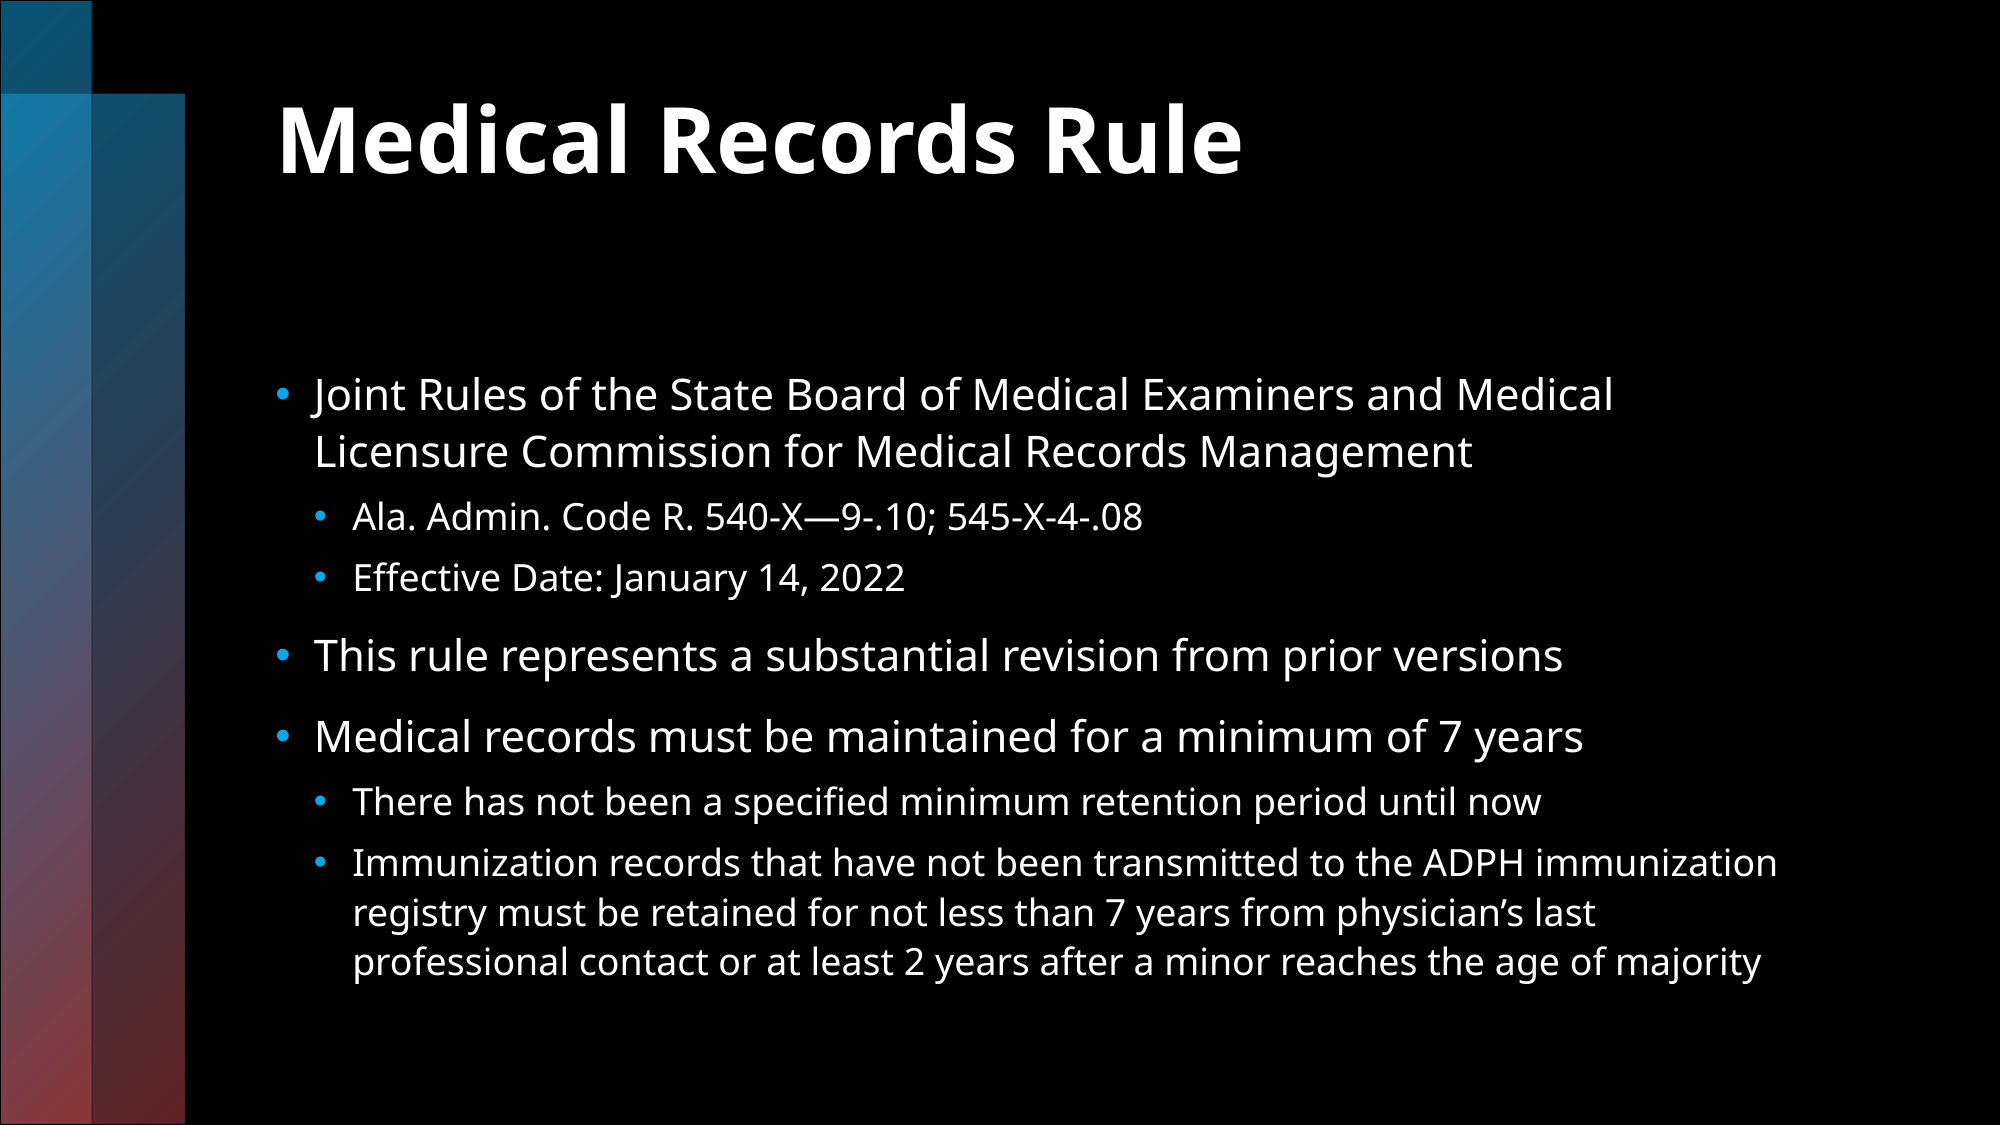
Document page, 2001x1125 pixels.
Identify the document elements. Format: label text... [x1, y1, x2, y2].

list Joint Rules of the State Board of Medical Examiners and Medical Licensure Commission for Medical Records Management Ala. Admin. Code R. 540-X—9-.10; 545-X-4-.08 Effective Date: January 14, 2022 This rule represents a substantial revision from prior versions Medical records must be maintained for a minimum of 7 years There has not been a specified minimum retention period until now Immunization records that have not been transmitted to the ADPH immunization registry must be retained for not less than 7 years from physician’s last professional contact or at least 2 years after a minor reaches the age of majority [260, 354, 1817, 999]
title Medical Records Rule [260, 74, 1817, 329]
